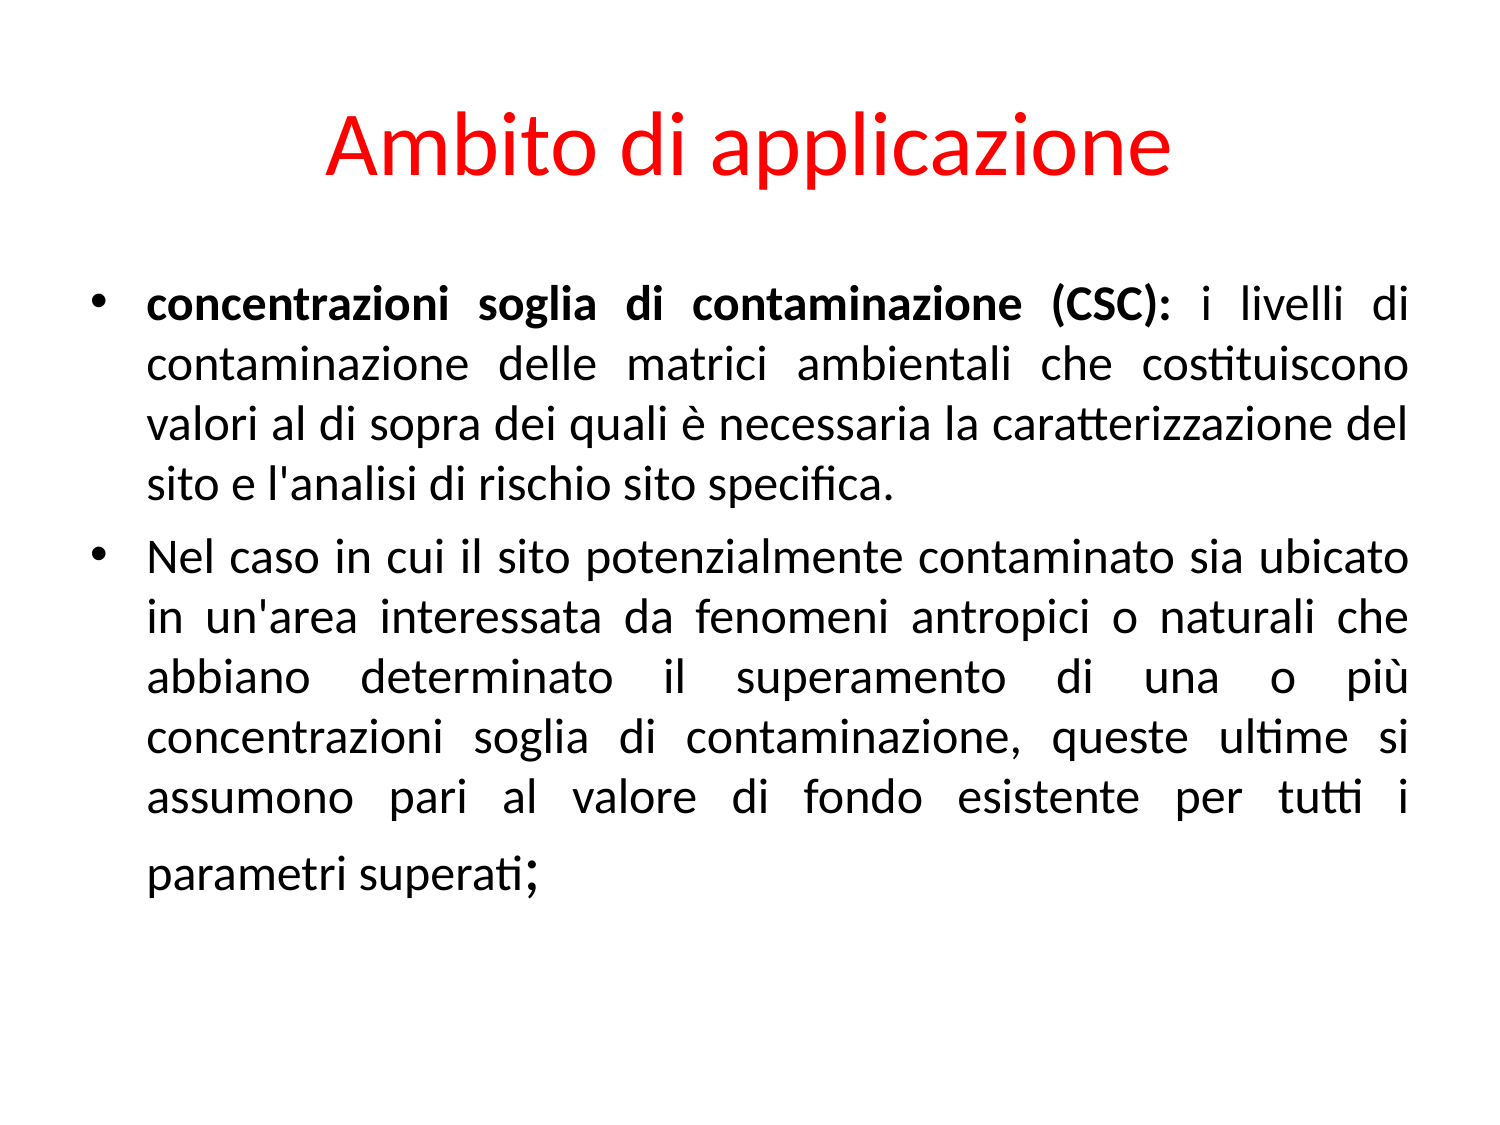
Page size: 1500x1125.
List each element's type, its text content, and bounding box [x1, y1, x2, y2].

title Ambito di applicazione [75, 45, 1425, 233]
list concentrazioni soglia di contaminazione (CSC): i livelli di contaminazione delle matrici ambientali che costituiscono valori al di sopra dei quali è necessaria la caratterizzazione del sito e l'analisi di rischio sito specifica. Nel caso in cui il sito potenzialmente contaminato sia ubicato in un'area interessata da fenomeni antropici o naturali che abbiano determinato il superamento di una o più concentrazioni soglia di contaminazione, queste ultime si assumono pari al valore di fondo esistente per tutti i parametri superati; [75, 262, 1425, 1005]
